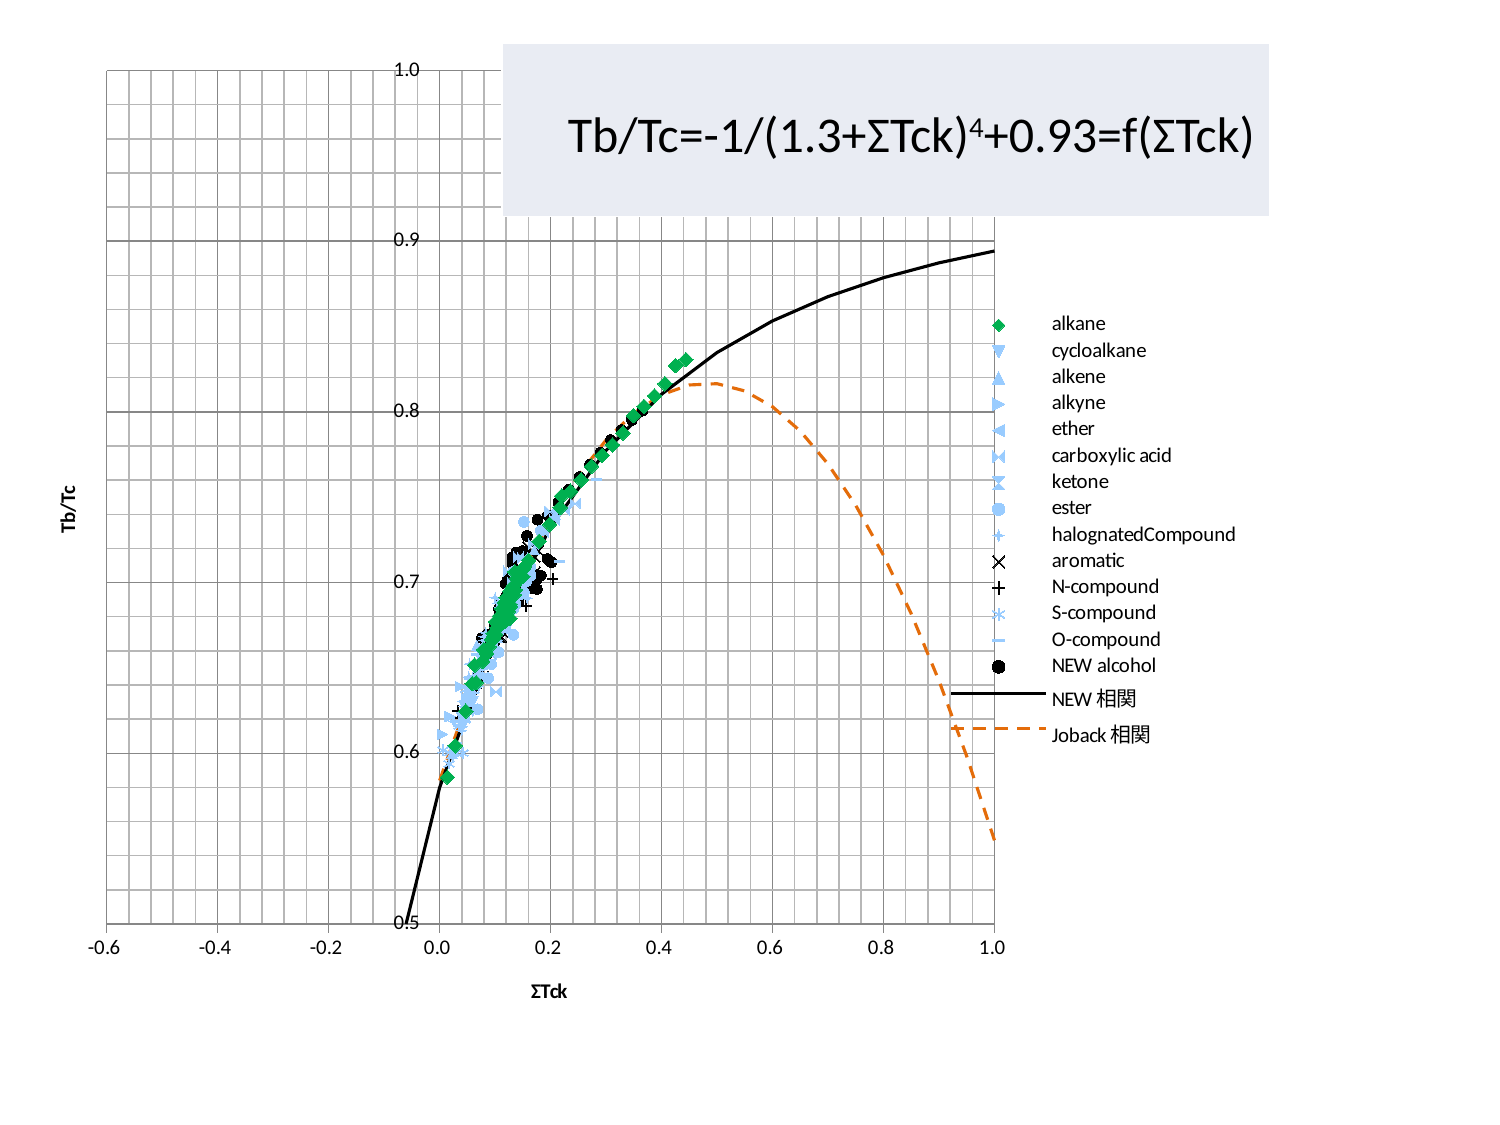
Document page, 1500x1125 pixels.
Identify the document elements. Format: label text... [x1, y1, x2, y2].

table_header Tb/Tc=-1/(1.3+ΣTck)4+0.93=f(ΣTck) [503, 44, 1269, 216]
chart [52, 54, 1256, 1010]
